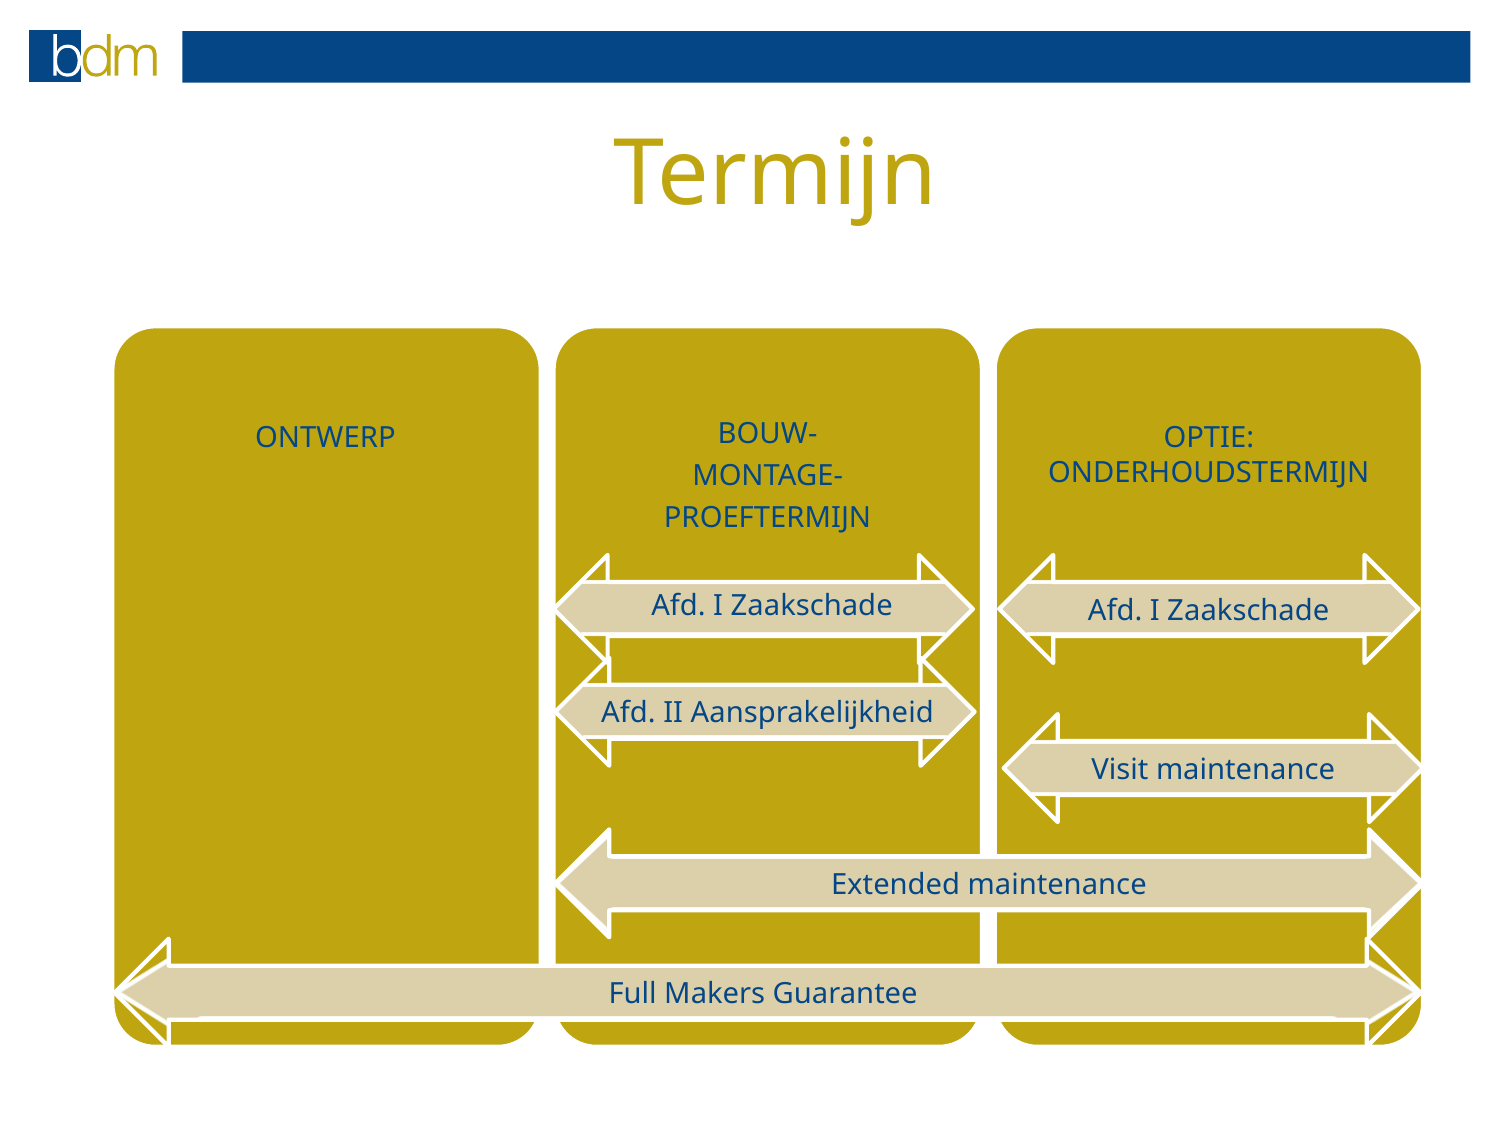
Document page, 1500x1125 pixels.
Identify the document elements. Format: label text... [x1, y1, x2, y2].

list [80, 290, 1424, 1059]
title Termijn [80, 116, 1471, 220]
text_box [112, 326, 1424, 1048]
